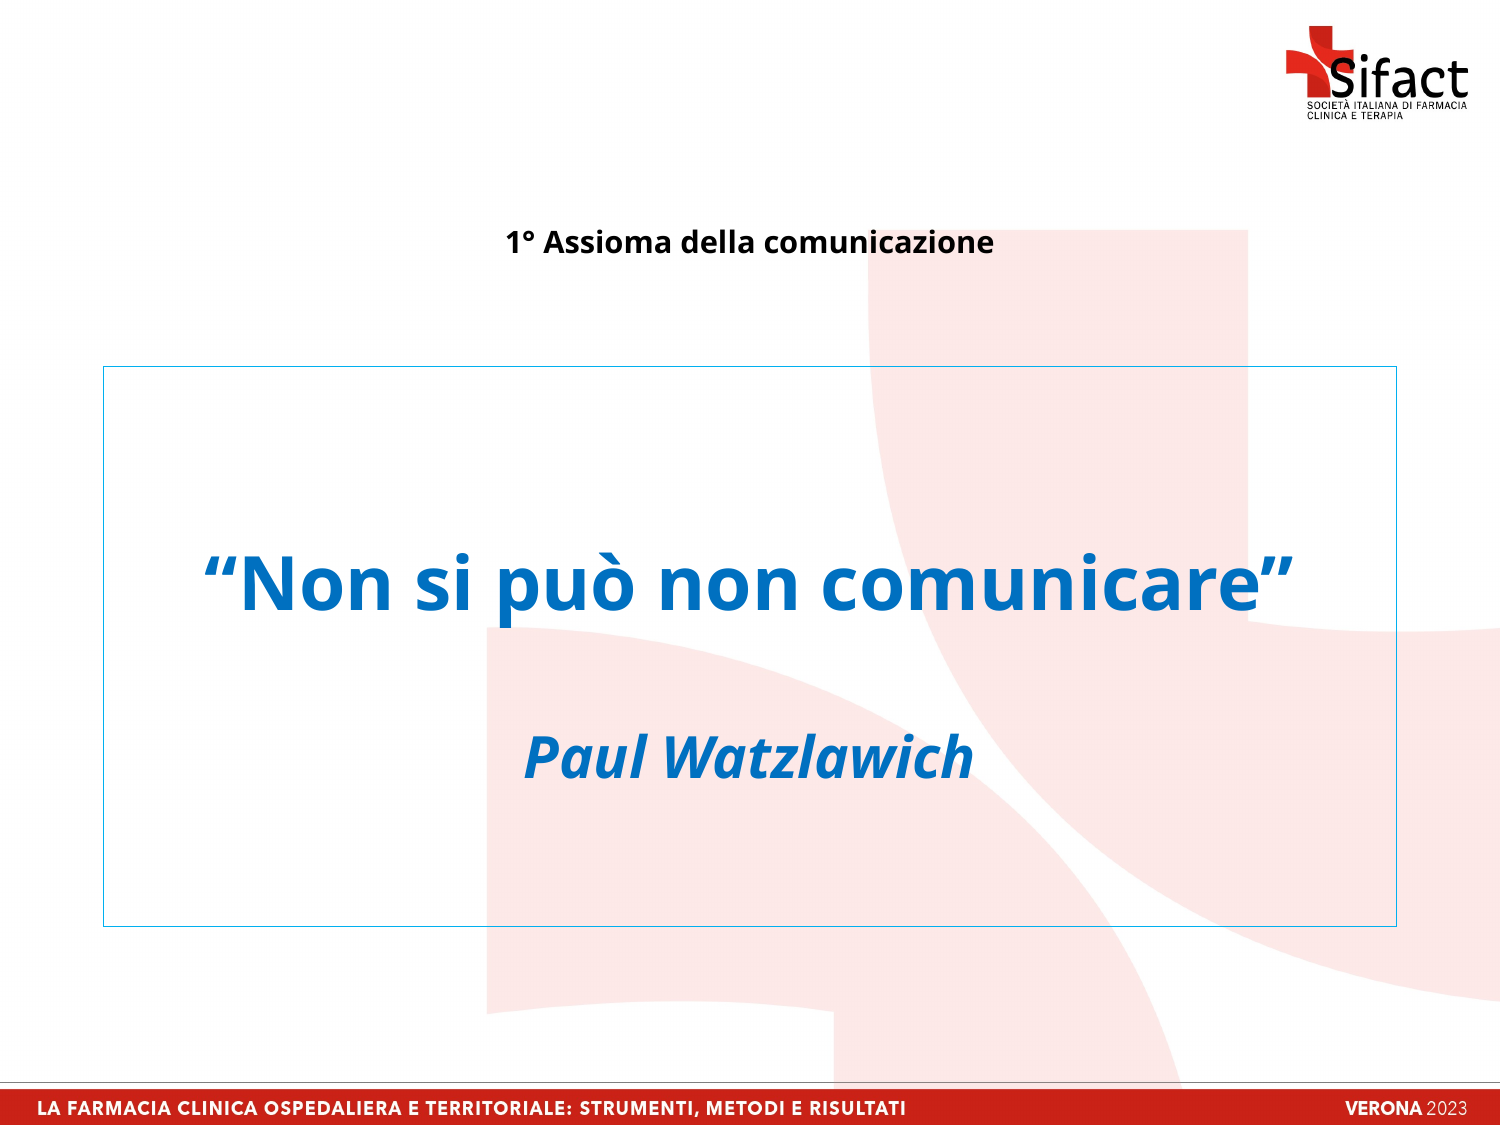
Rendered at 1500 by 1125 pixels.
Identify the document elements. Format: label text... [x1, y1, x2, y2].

picture [0, 0, 1500, 1125]
title 1° Assioma della comunicazione [103, 144, 1397, 347]
list “Non si può non comunicare” Paul Watzlawich [103, 366, 1397, 927]
